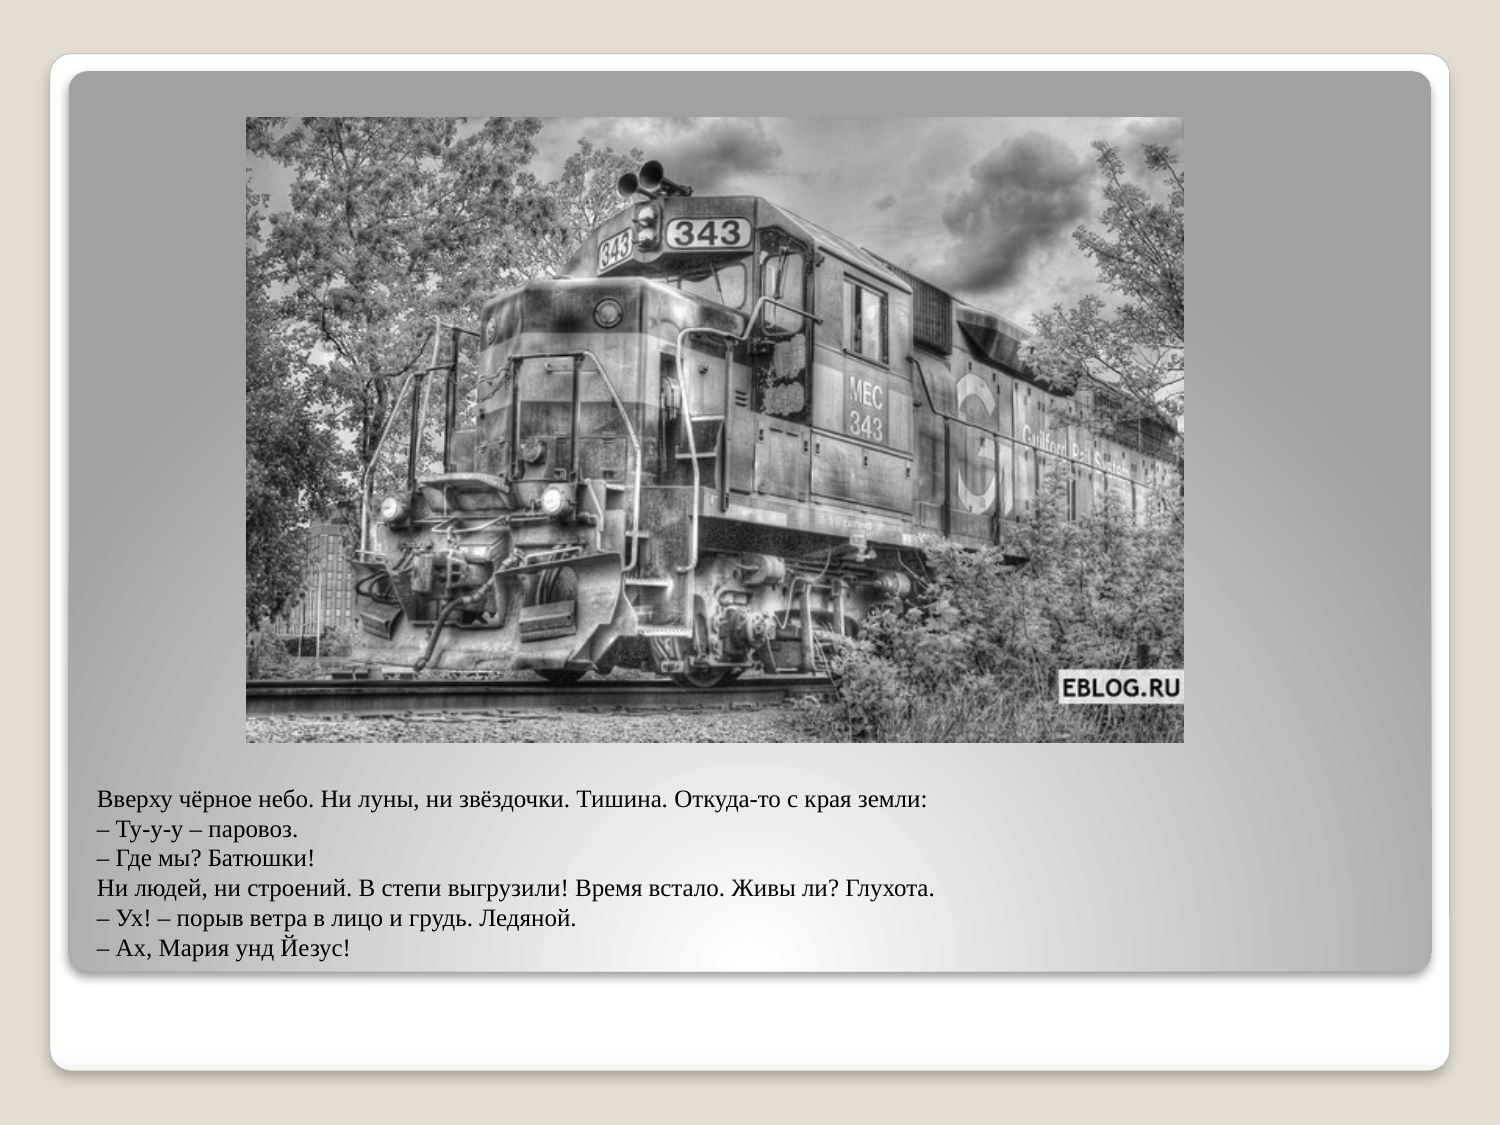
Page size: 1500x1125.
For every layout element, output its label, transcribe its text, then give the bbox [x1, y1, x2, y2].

text_box Вверху чёрное небо. Ни луны, ни звёздочки. Тишина. Откуда-то с края земли: – Ту-у-у – паровоз. – Где мы? Батюшки! Ни людей, ни строений. В степи выгрузили! Время встало. Живы ли? Глухота. – Ух! – порыв ветра в лицо и грудь. Ледяной. – Ах, Мария унд Йезус! [82, 774, 1454, 969]
picture [245, 116, 1184, 743]
